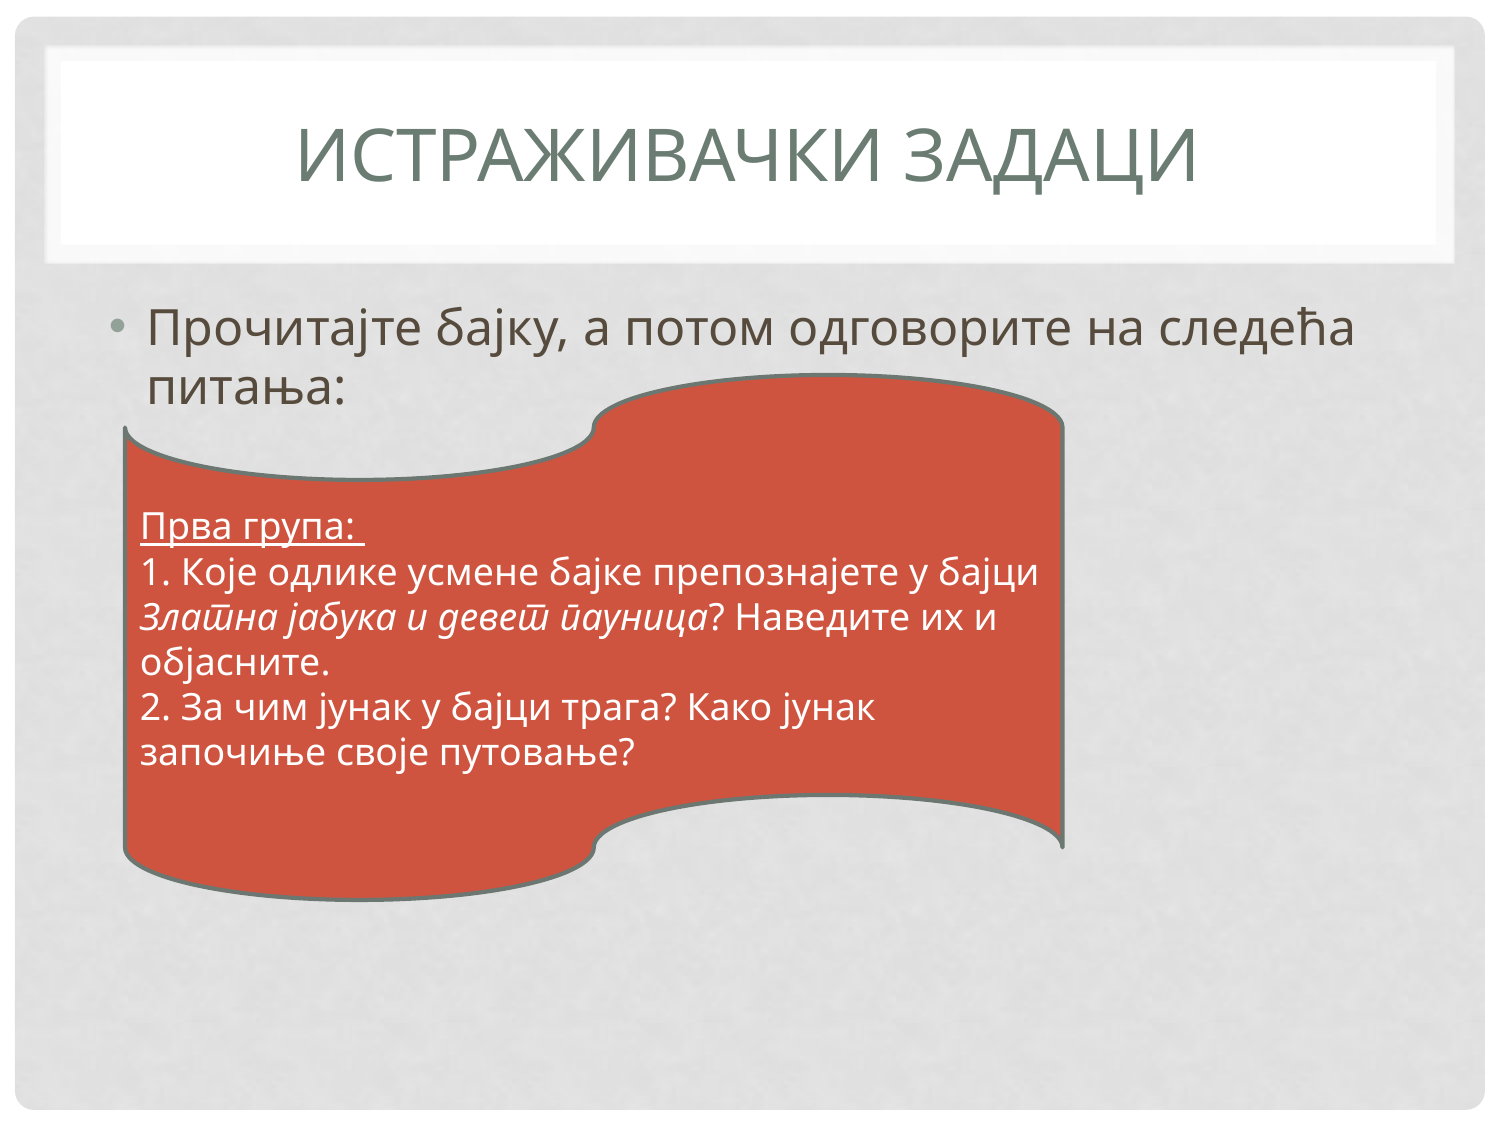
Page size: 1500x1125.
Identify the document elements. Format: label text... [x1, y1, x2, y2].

text_box Прва група: 1. Које одлике усмене бајке препознајете у бајци Златна јабука и девет пауница? Наведите их и објасните. 2. За чим јунак у бајци трага? Како јунак започиње своје путовање? [122, 372, 1065, 903]
title Истраживачки задаци [69, 66, 1425, 238]
list Прочитајте бајку, а потом одговорите на следећа питања: [75, 287, 1425, 1005]
